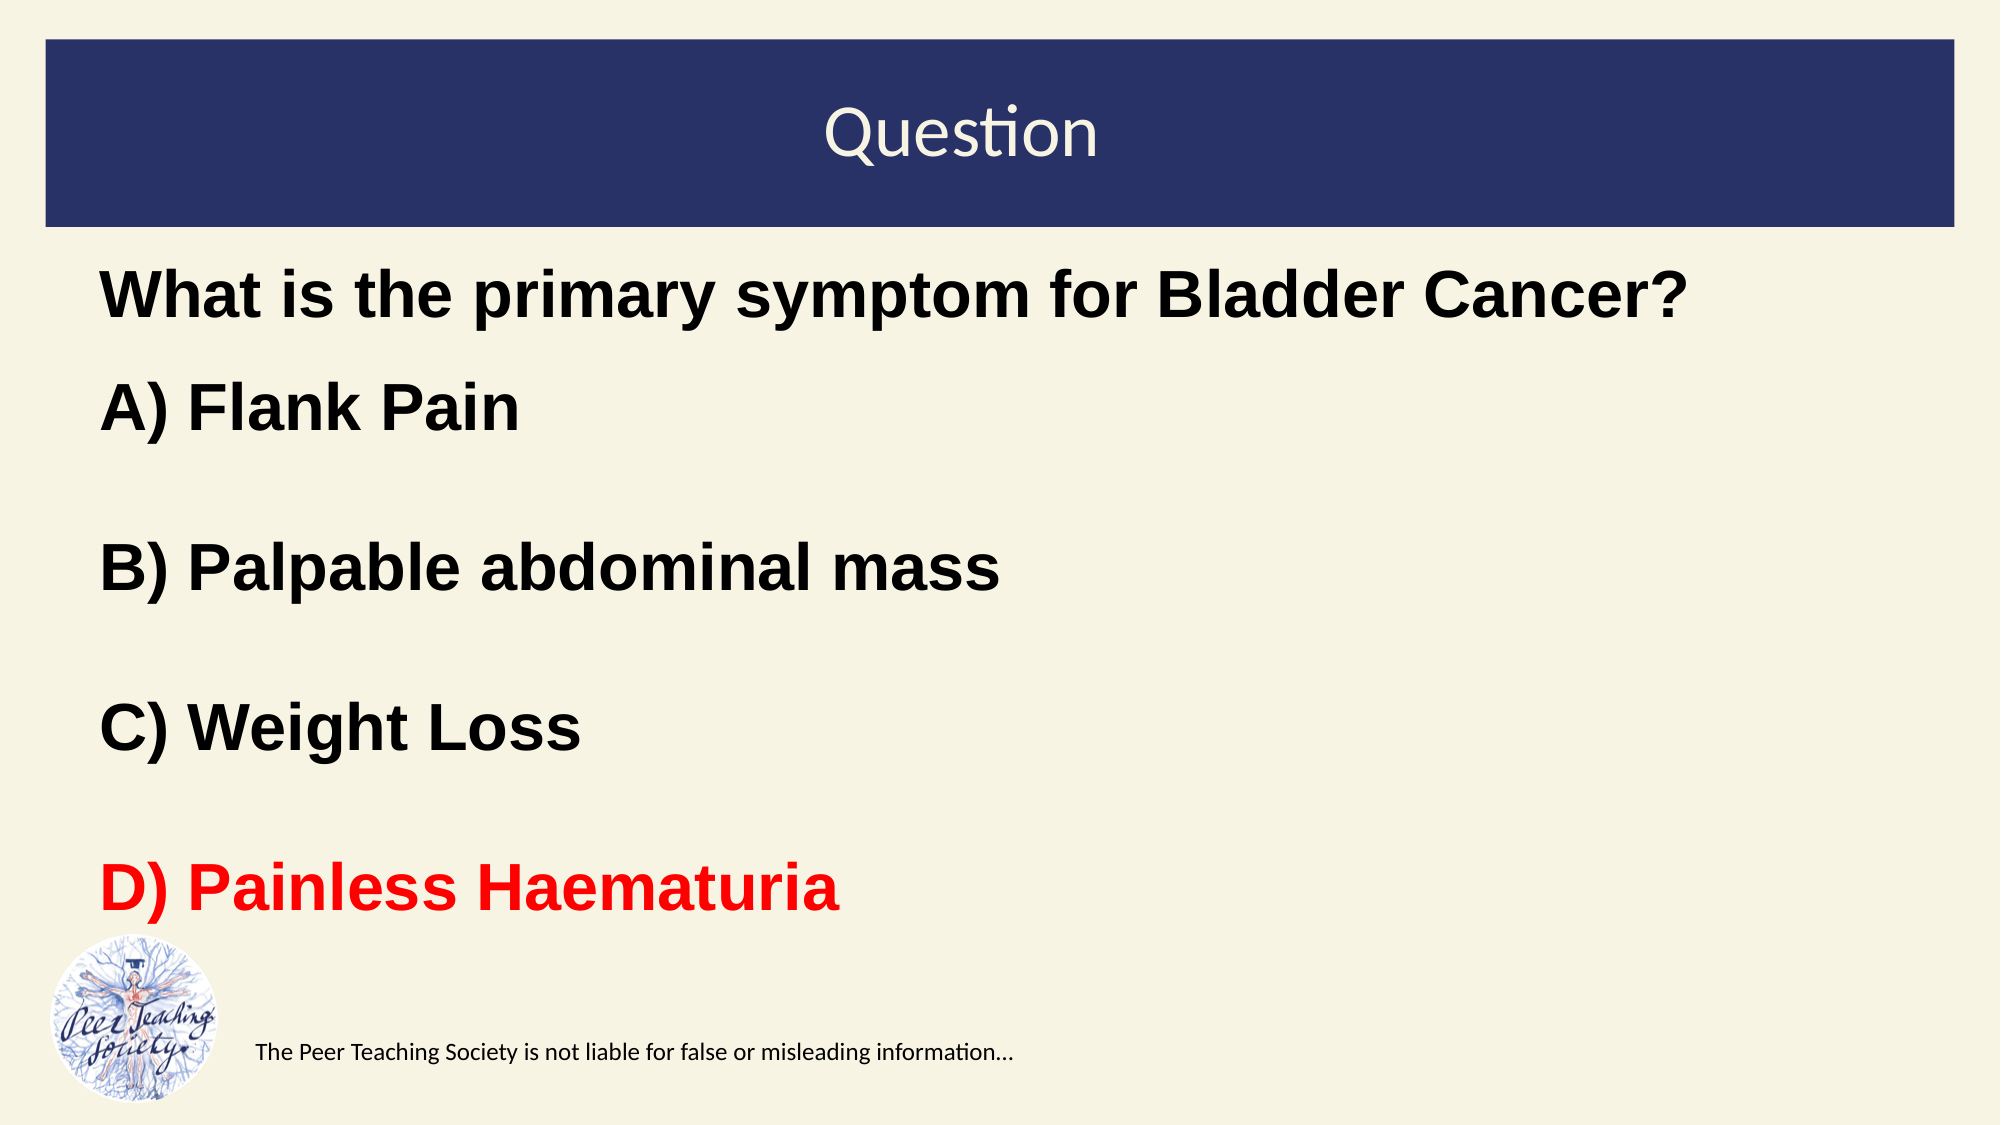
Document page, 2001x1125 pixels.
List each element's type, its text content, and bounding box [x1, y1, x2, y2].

text_box A) Flank Pain B) Palpable abdominal mass C) Weight Loss D) Painless Haematuria [84, 356, 1386, 932]
text_box Question [444, 73, 1480, 179]
text_box The Peer Teaching Society is not liable for false or misleading information… [240, 1028, 1072, 1074]
picture [49, 933, 219, 1103]
text_box What is the primary symptom for Bladder Cancer? [84, 243, 1799, 339]
text_box [45, 39, 1955, 227]
